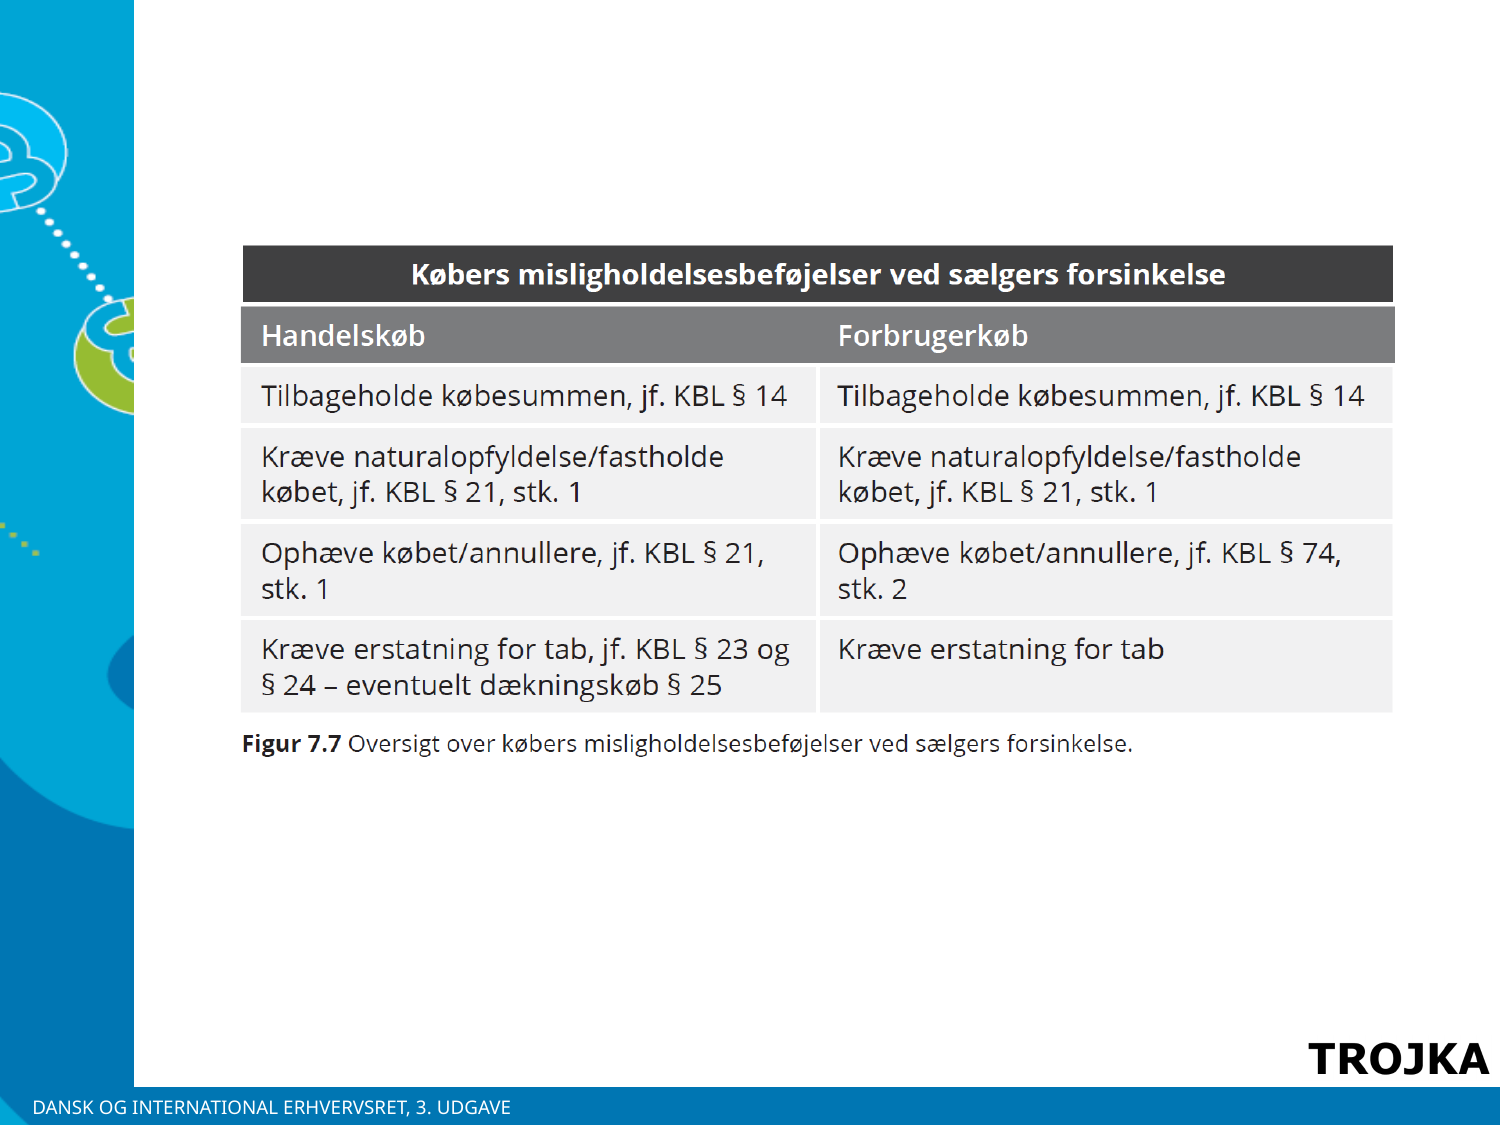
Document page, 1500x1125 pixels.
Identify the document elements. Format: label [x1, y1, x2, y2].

picture [229, 231, 1418, 782]
picture [53, 230, 63, 236]
picture [78, 263, 88, 270]
picture [36, 208, 46, 214]
picture [74, 295, 134, 415]
picture [70, 252, 79, 258]
picture [129, 347, 134, 362]
picture [9, 533, 17, 538]
picture [87, 273, 95, 280]
picture [96, 285, 104, 291]
picture [45, 218, 54, 226]
picture [0, 101, 68, 213]
picture [62, 240, 71, 248]
picture [0, 142, 12, 162]
picture [0, 92, 21, 98]
picture [1302, 1035, 1492, 1081]
